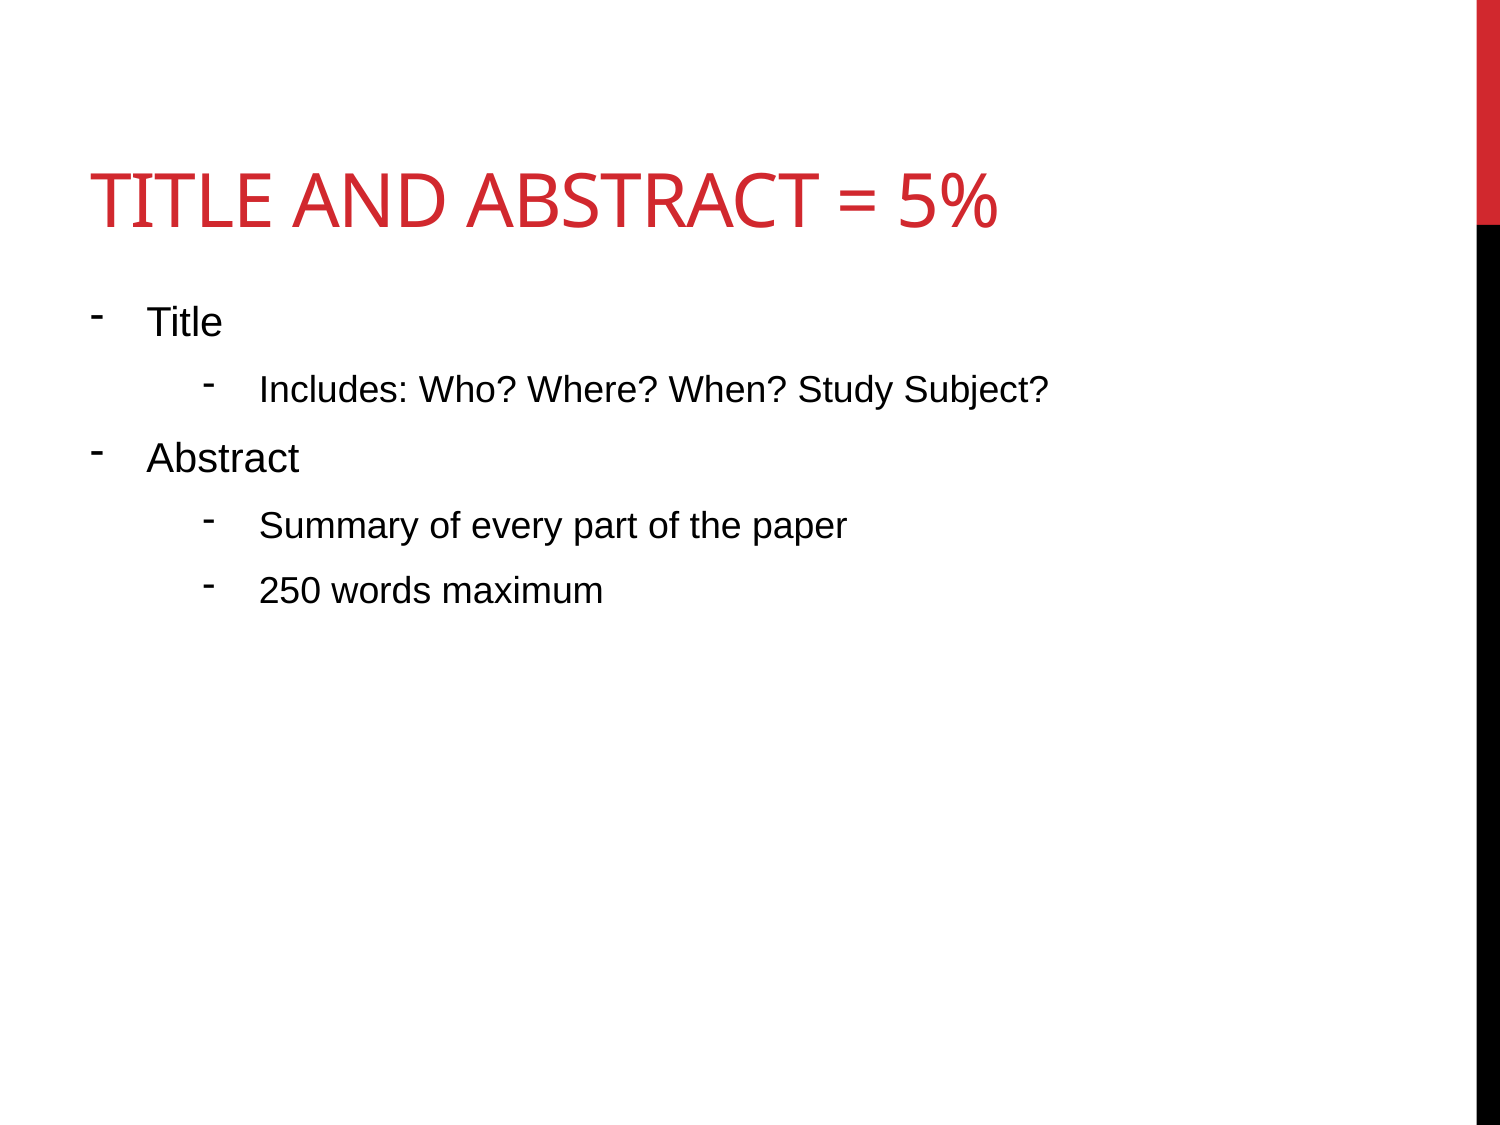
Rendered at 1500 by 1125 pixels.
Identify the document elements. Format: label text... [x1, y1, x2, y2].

list Title Includes: Who? Where? When? Study Subject? Abstract Summary of every part of the paper 250 words maximum [75, 287, 1325, 1005]
title Title and Abstract = 5% [75, 25, 1500, 250]
